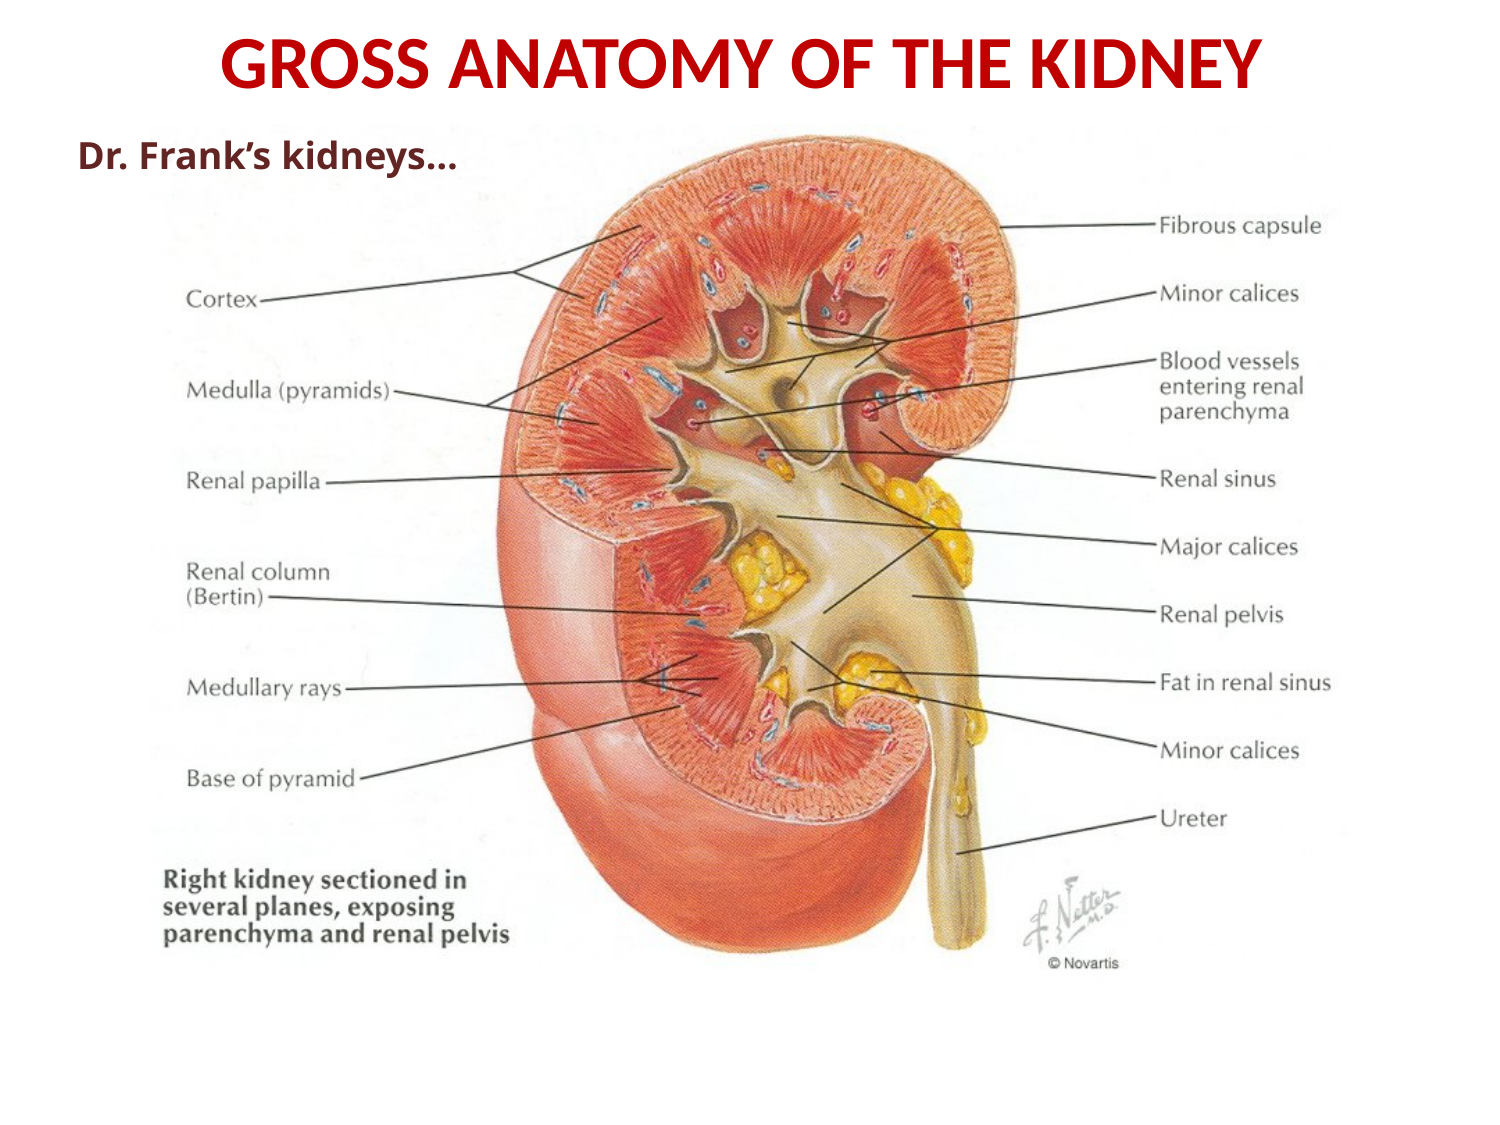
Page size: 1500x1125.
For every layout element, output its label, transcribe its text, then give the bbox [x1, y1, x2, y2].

text_box Gross anatomy OF THE kidney [205, 6, 1279, 112]
picture [149, 124, 1351, 988]
text_box Dr. Frank’s kidneys… [62, 124, 148, 185]
